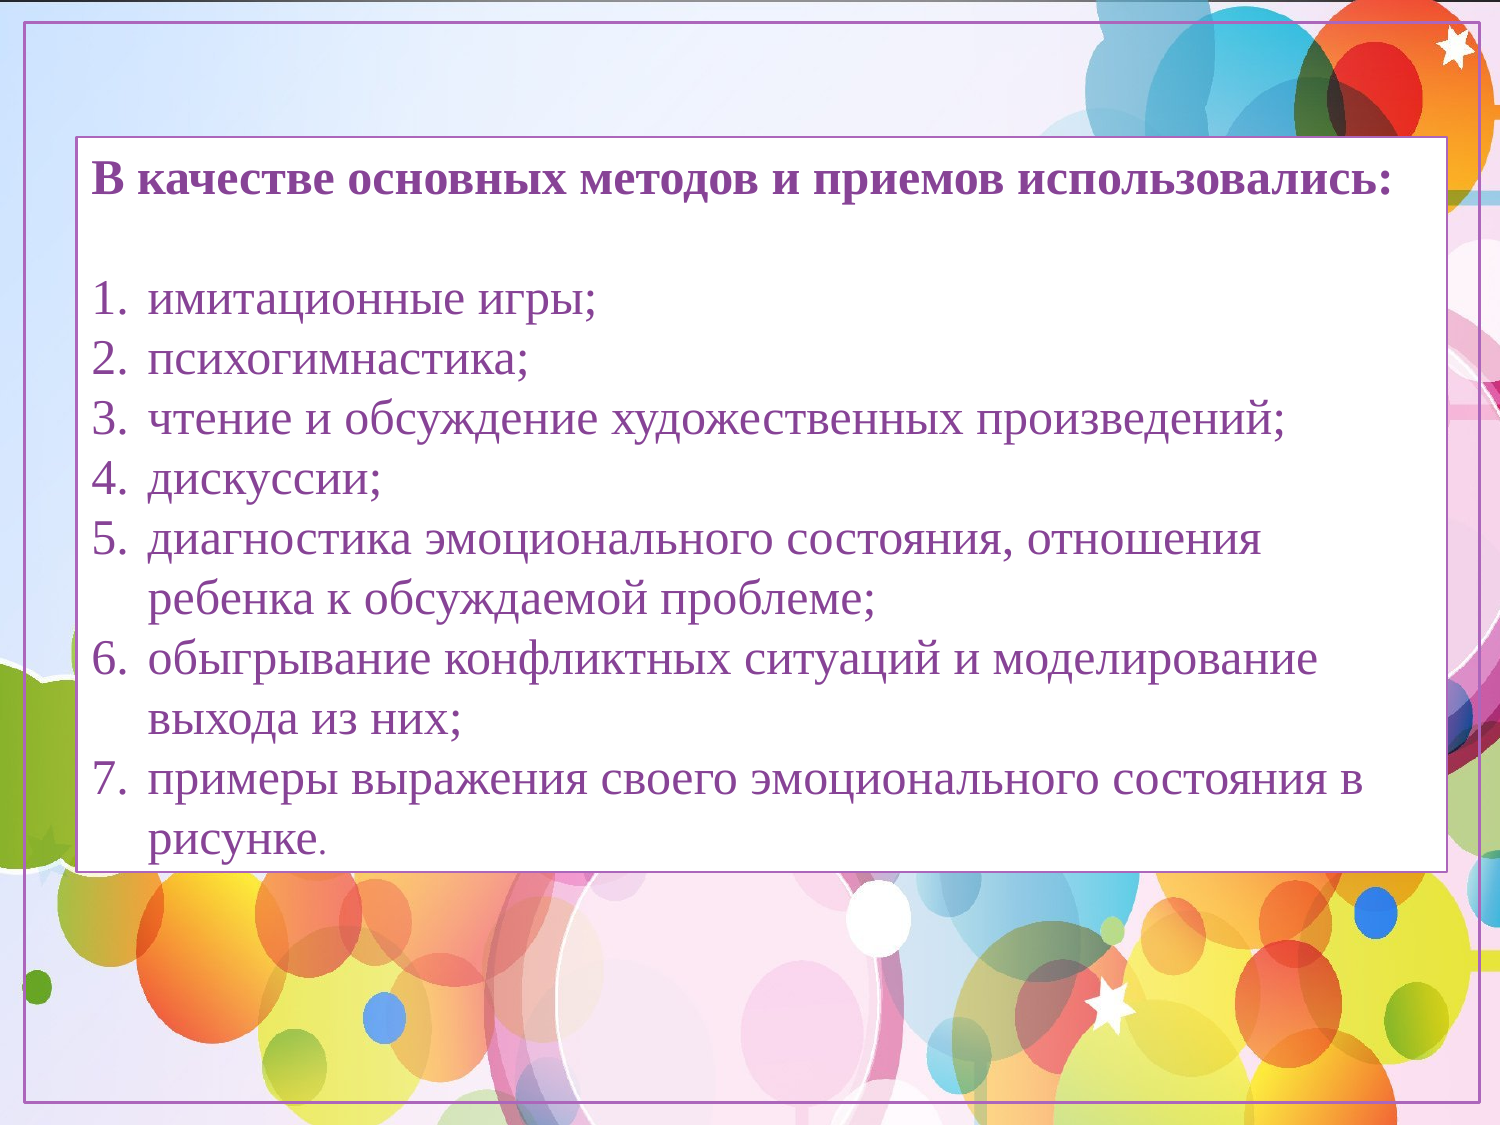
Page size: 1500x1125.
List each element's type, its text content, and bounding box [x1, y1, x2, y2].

picture [0, 0, 1500, 1125]
text_box В качестве основных методов и приемов использовались: имитационные игры; психогимнастика; чтение и обсуждение художественных произведений; дискуссии; диагностика эмоционального состояния, отношения ребенка к обсуждаемой проблеме; обыгрывание конфликтных ситуаций и моделирование выхода из них; примеры выражения своего эмоционального состояния в рисунке. [75, 136, 1448, 873]
